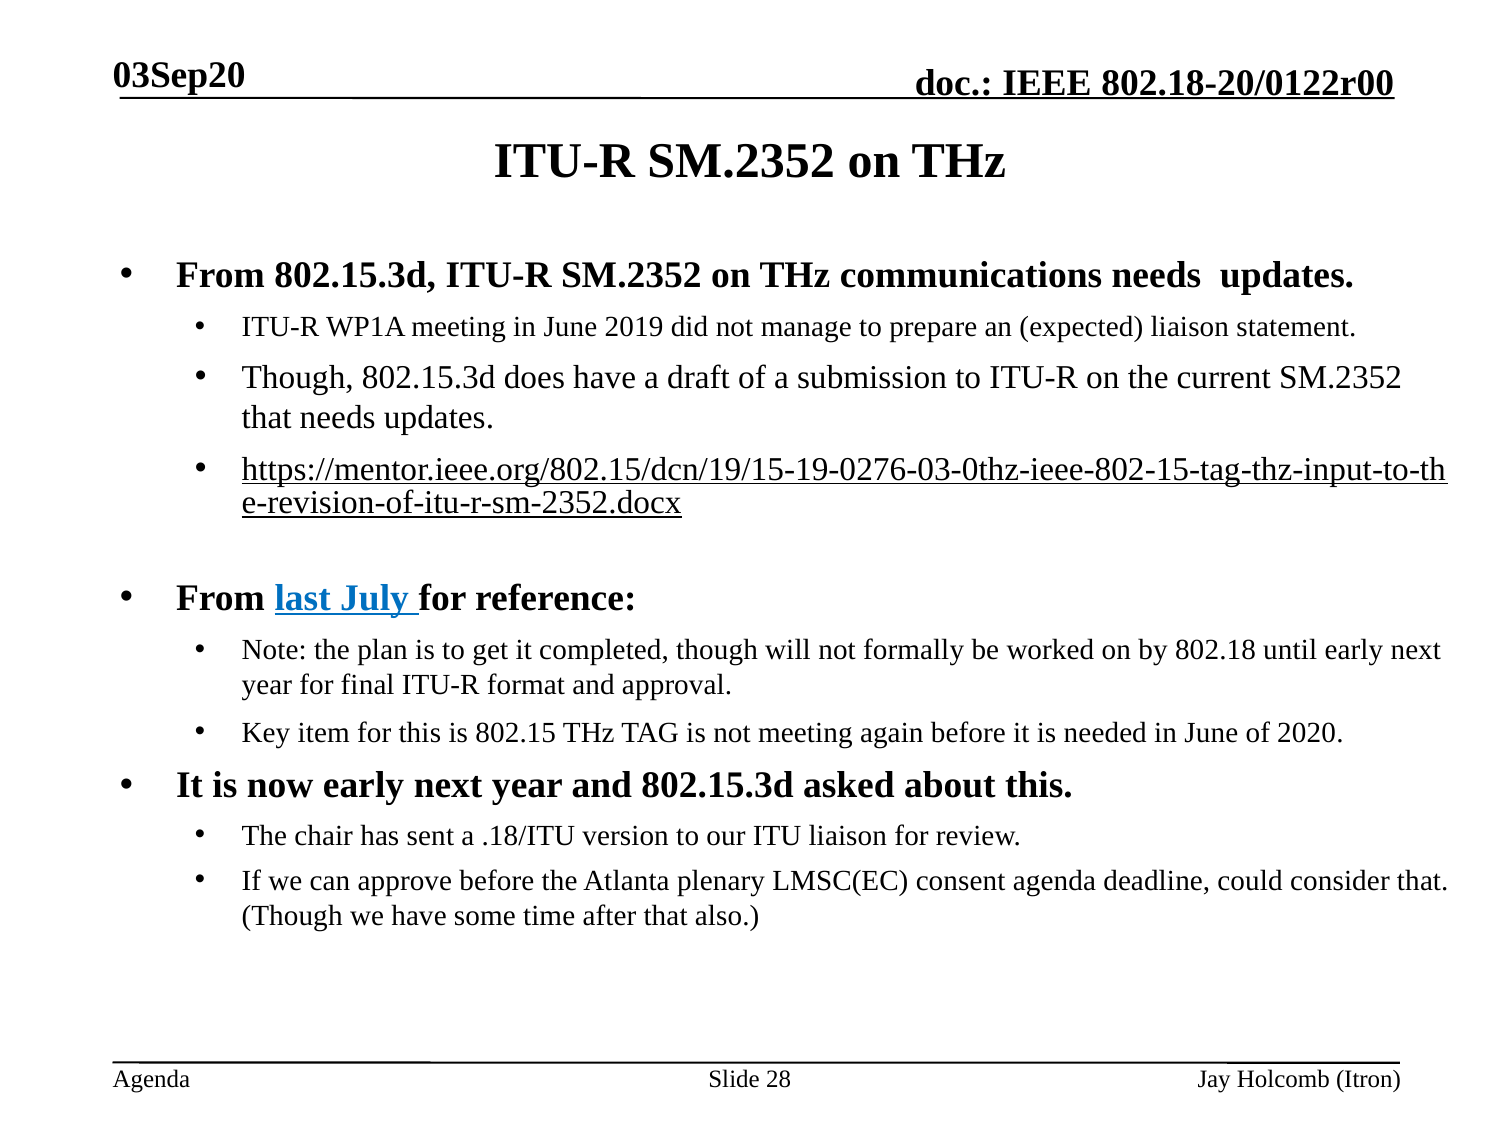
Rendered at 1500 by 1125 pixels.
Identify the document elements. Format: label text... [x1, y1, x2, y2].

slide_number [112, 49, 488, 95]
footer Jay Holcomb (Itron) [878, 1061, 1402, 1093]
list From 802.15.3d, ITU-R SM.2352 on THz communications needs updates. ITU-R WP1A meeting in June 2019 did not manage to prepare an (expected) liaison statement. Though, 802.15.3d does have a draft of a submission to ITU-R on the current SM.2352 that needs updates. https://mentor.ieee.org/802.15/dcn/19/15-19-0276-03-0thz-ieee-802-15-tag-thz-input-to-the-revision-of-itu-r-sm-2352.docx From last July for reference: Note: the plan is to get it completed, though will not formally be worked on by 802.18 until early next year for final ITU-R format and approval. Key item for this is 802.15 THz TAG is not meeting again before it is needed in June of 2020. It is now early next year and 802.15.3d asked about this. The chair has sent a .18/ITU version to our ITU liaison for review. If we can approve before the Atlanta plenary LMSC(EC) consent agenda deadline, could consider that. (Though we have some time after that also.) [104, 174, 1476, 1063]
title ITU-R SM.2352 on THz [112, 100, 1388, 174]
slide_number Slide 28 [699, 1061, 800, 1123]
